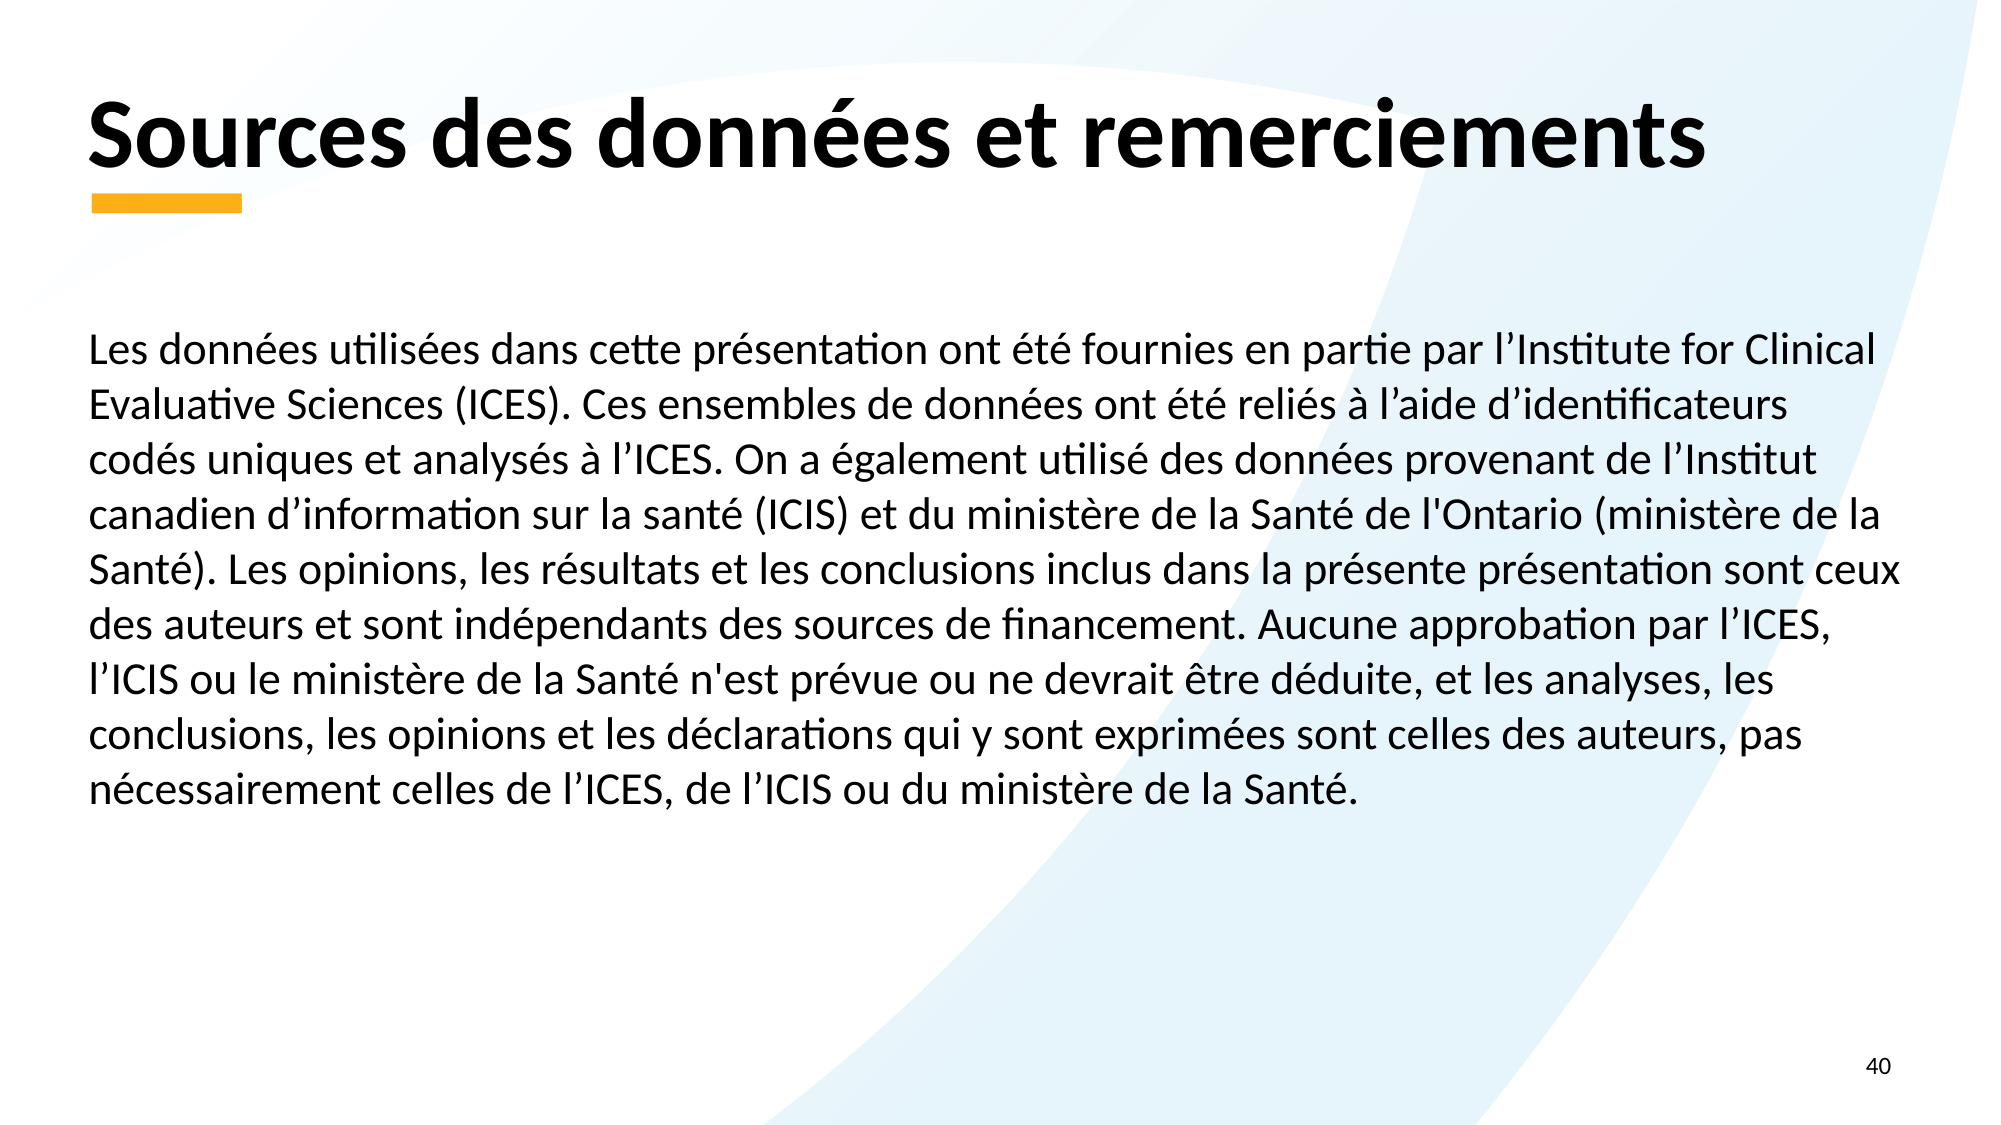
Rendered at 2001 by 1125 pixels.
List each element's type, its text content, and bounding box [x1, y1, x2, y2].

picture [0, 0, 2001, 1125]
text_box 40 [1231, 1042, 1907, 1103]
title Sources des données et remerciements [87, 77, 1907, 192]
list Les données utilisées dans cette présentation ont été fournies en partie par l’Institute for Clinical Evaluative Sciences (ICES). Ces ensembles de données ont été reliés à l’aide d’identificateurs codés uniques et analysés à l’ICES. On a également utilisé des données provenant de l’Institut canadien d’information sur la santé (ICIS) et du ministère de la Santé de l'Ontario (ministère de la Santé). Les opinions, les résultats et les conclusions inclus dans la présente présentation sont ceux des auteurs et sont indépendants des sources de financement. Aucune approbation par l’ICES, l’ICIS ou le ministère de la Santé n'est prévue ou ne devrait être déduite, et les analyses, les conclusions, les opinions et les déclarations qui y sont exprimées sont celles des auteurs, pas nécessairement celles de l’ICES, de l’ICIS ou du ministère de la Santé. [88, 318, 1908, 1063]
